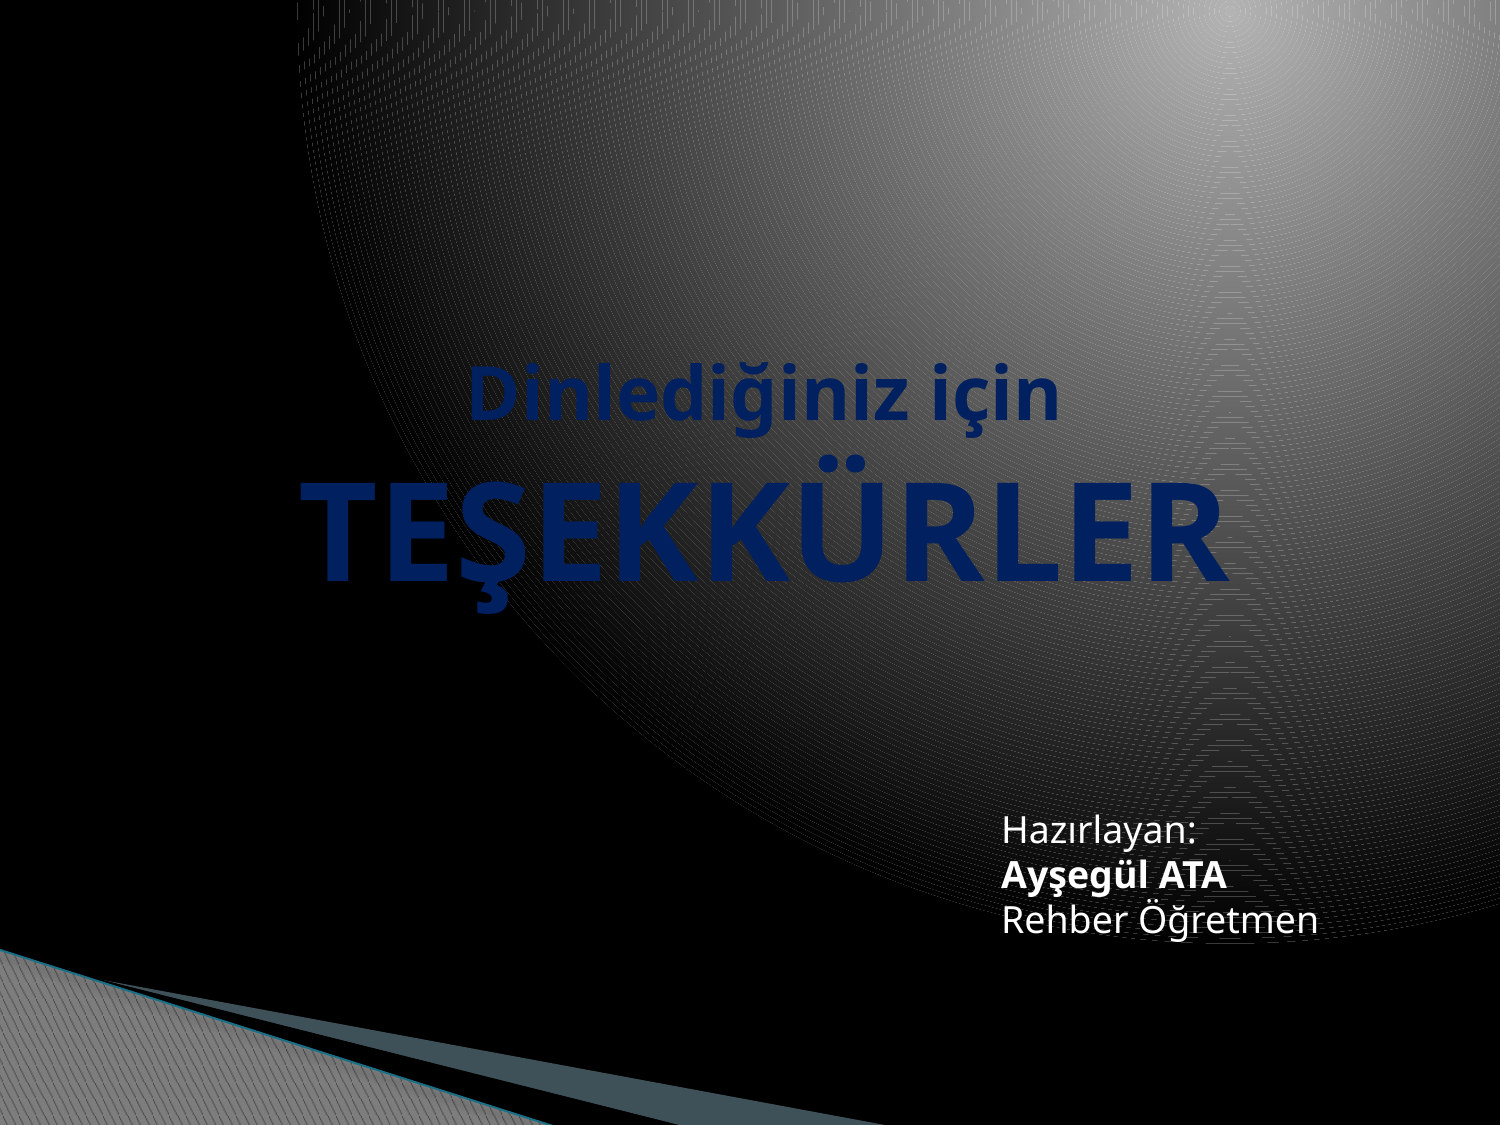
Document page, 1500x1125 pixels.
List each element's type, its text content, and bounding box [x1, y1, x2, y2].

list Dinlediğiniz için TEŞEKKÜRLER [171, 338, 1341, 991]
picture [0, 952, 543, 1125]
text_box Hazırlayan: Ayşegül ATA Rehber Öğretmen [986, 798, 1436, 949]
